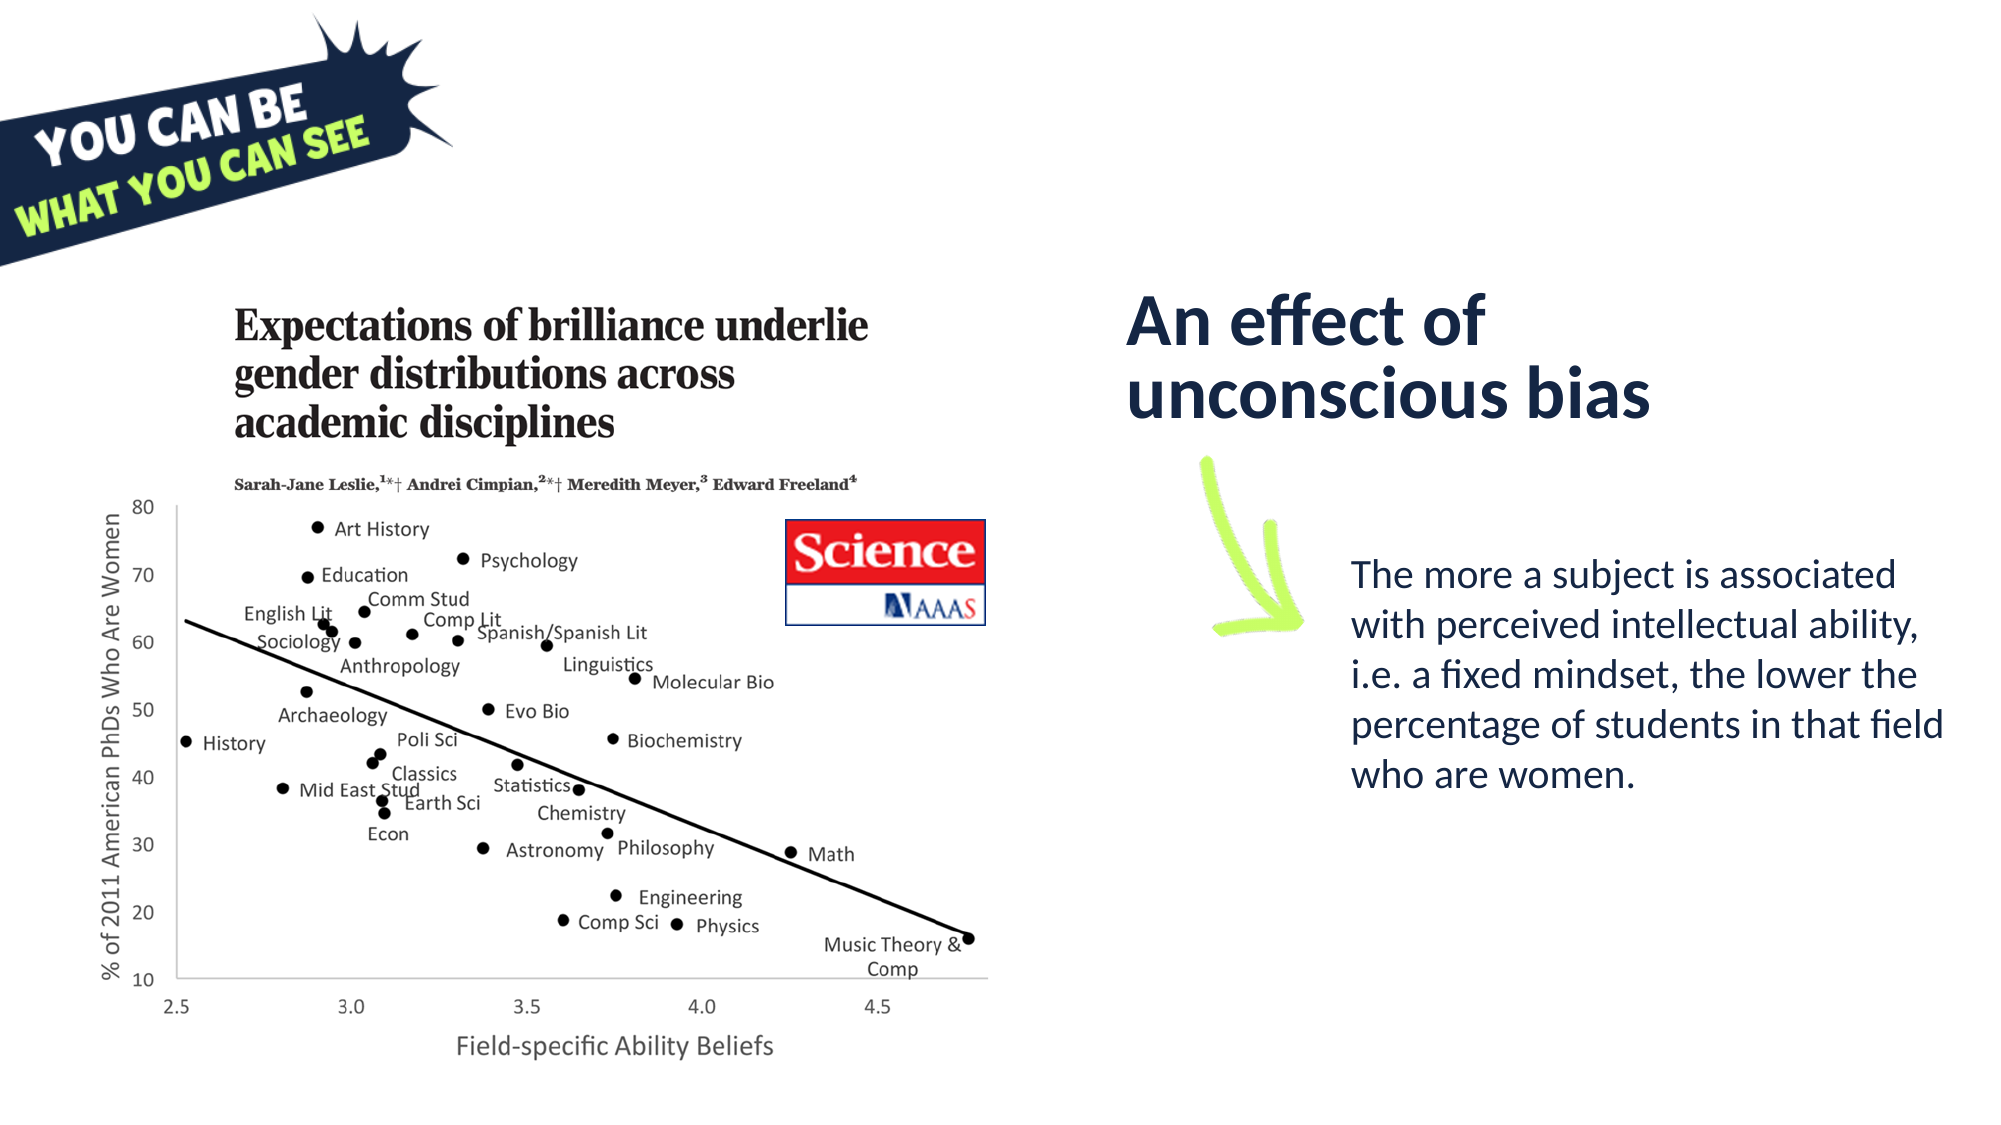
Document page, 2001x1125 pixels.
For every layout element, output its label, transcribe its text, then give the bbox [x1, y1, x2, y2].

picture [77, 295, 989, 1061]
picture [1140, 498, 1326, 626]
picture [0, 12, 453, 267]
text_box The more a subject is associated with perceived intellectual ability, i.e. a fixed mindset, the lower the percentage of students in that field who are women. [1298, 539, 1974, 805]
text_box An effect of unconscious bias [1112, 279, 1815, 441]
